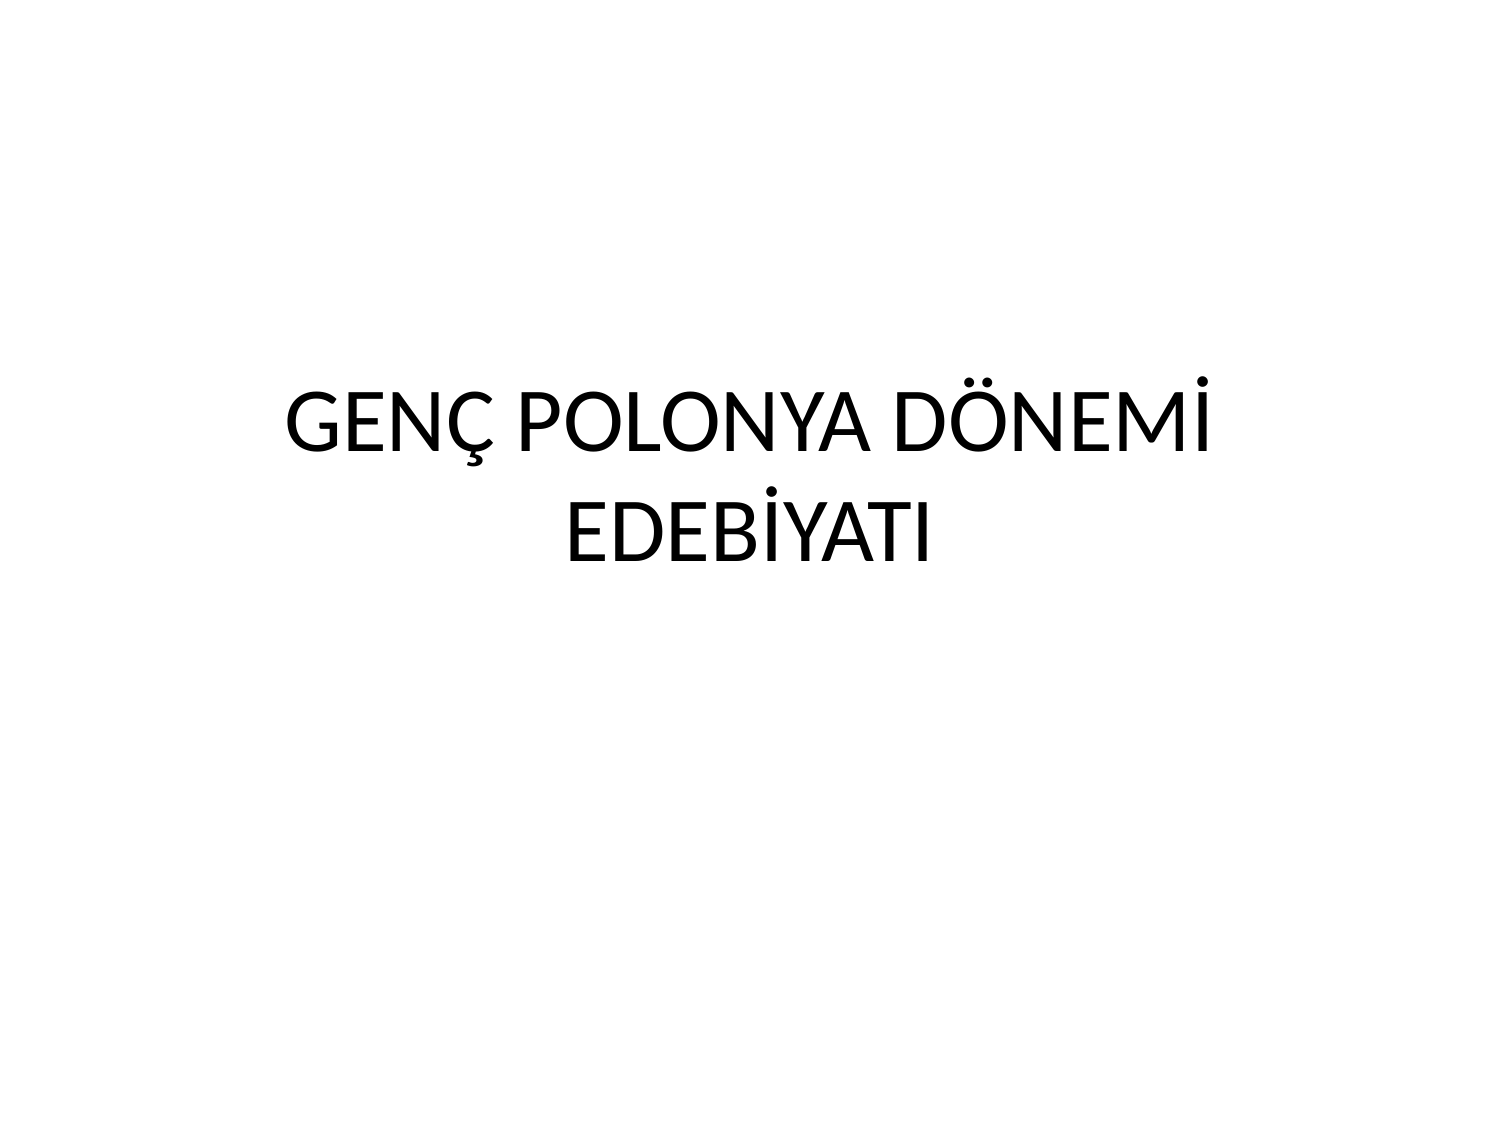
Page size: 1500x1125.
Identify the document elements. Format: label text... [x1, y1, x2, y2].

title GENÇ POLONYA DÖNEMİ EDEBİYATI [112, 349, 1388, 591]
